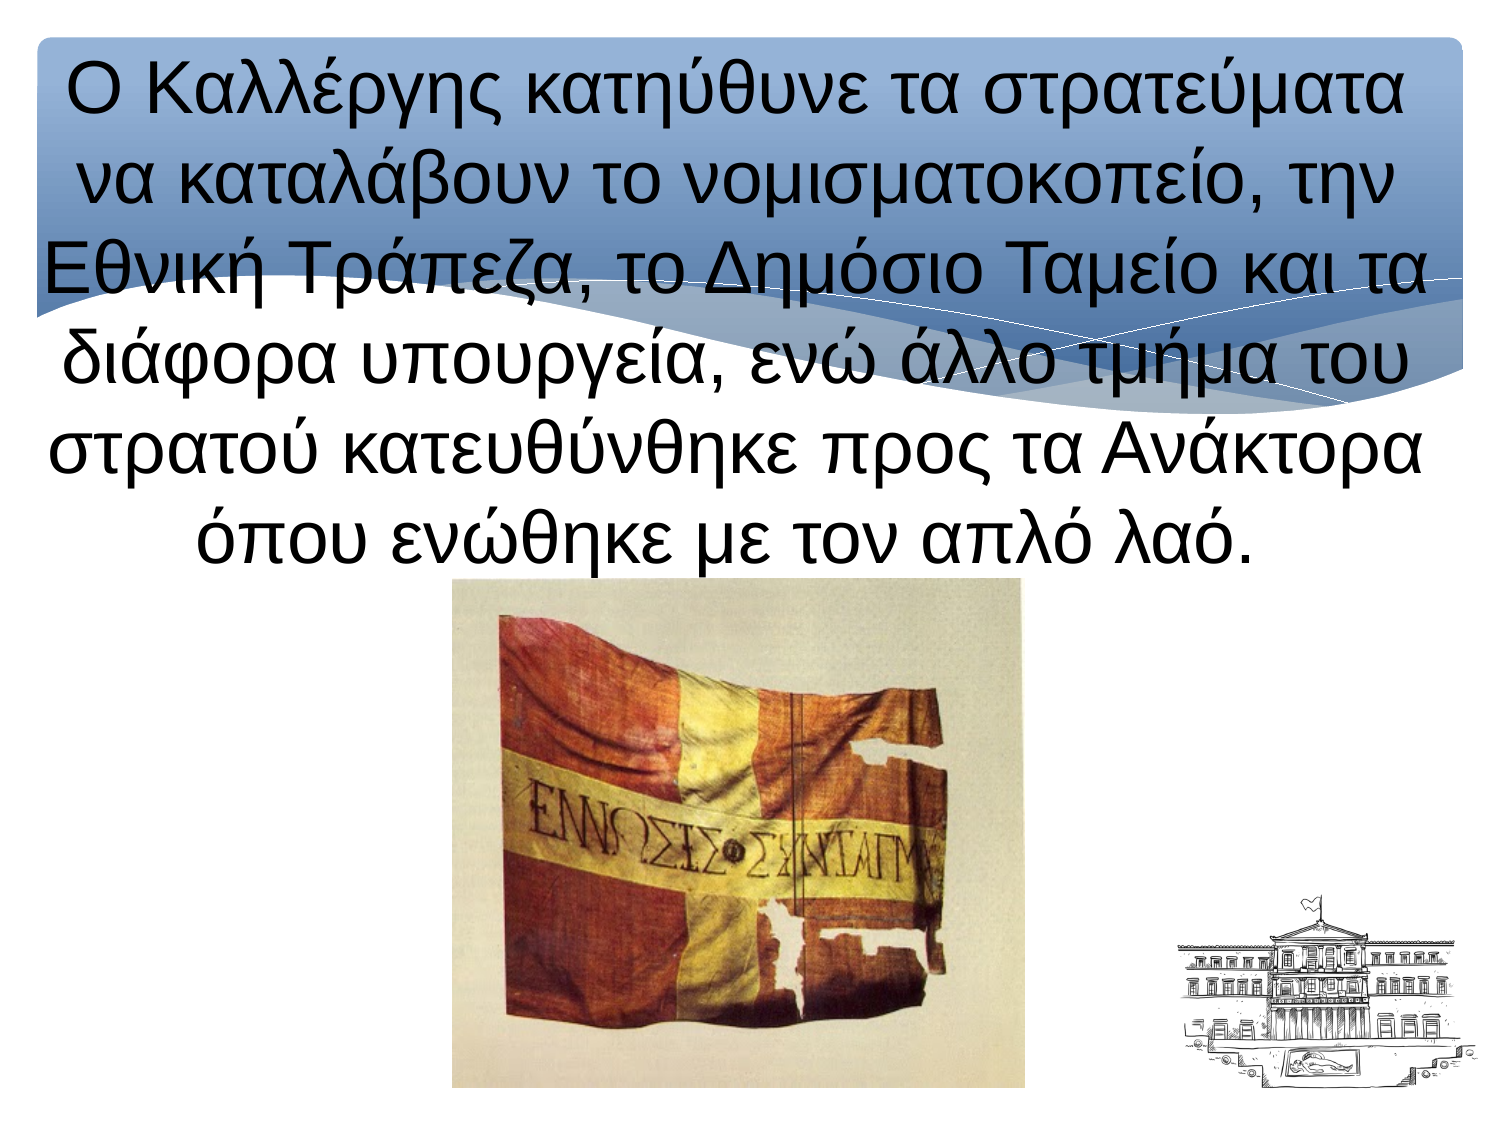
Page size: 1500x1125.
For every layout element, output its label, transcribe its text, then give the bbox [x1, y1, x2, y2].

picture [452, 578, 1025, 1088]
text_box Ο Καλλέργης κατηύθυνε τα στρατεύματα να καταλάβουν το νομισματοκοπείο, την Εθνική Τράπεζα, το Δημόσιο Ταμείο και τα διάφορα υπουργεία, ενώ άλλο τμήμα του στρατού κατευθύνθηκε προς τα Ανάκτορα όπου ενώθηκε με τον απλό λαό. [32, 14, 1441, 603]
picture [1145, 849, 1500, 1124]
